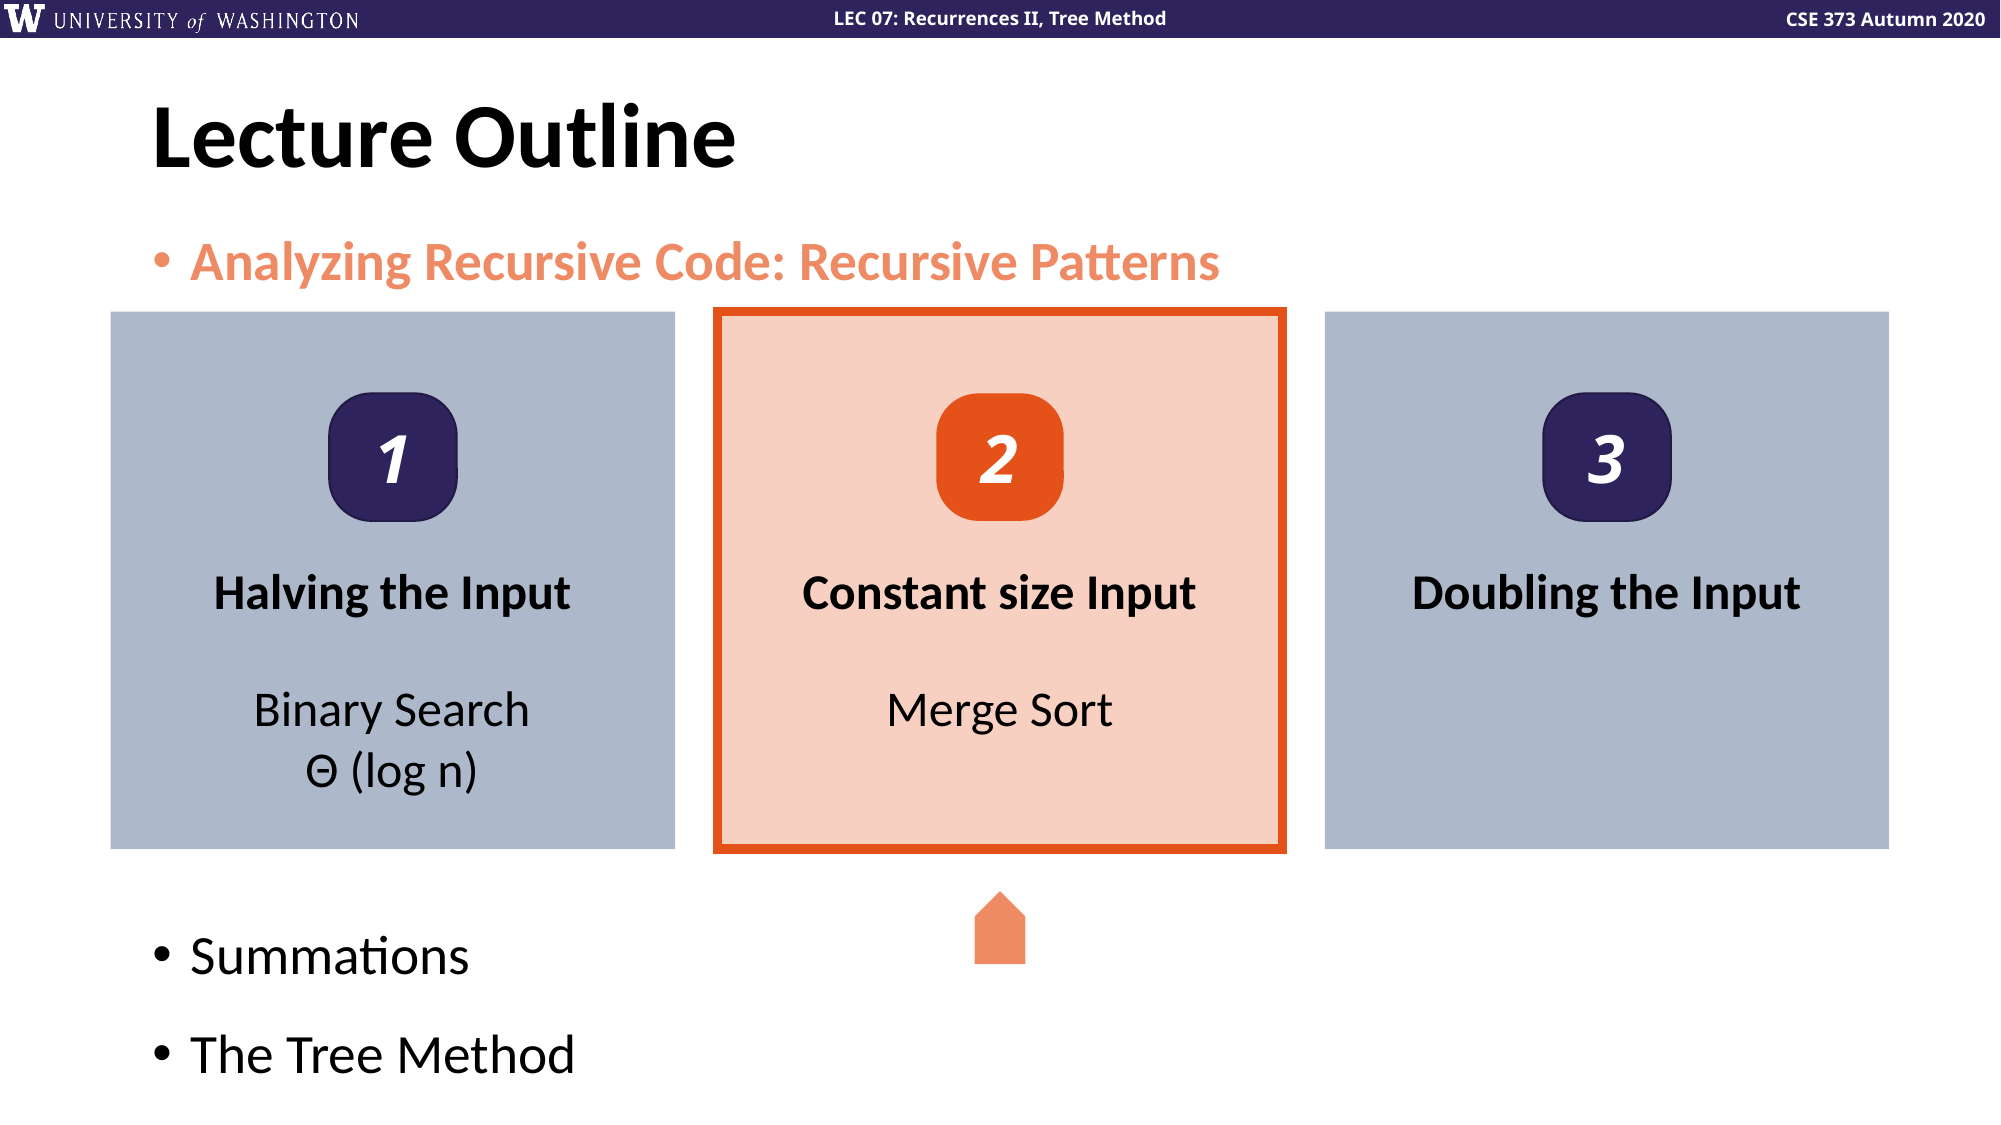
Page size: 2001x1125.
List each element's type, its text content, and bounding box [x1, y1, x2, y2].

text_box 2 [935, 392, 1065, 522]
text_box Constant size Input [787, 552, 1212, 627]
text_box Θ (log n) [290, 729, 494, 805]
picture [4, 4, 358, 33]
text_box Merge Sort [871, 669, 1129, 744]
text_box [1324, 311, 1890, 850]
text_box [110, 311, 676, 850]
text_box [717, 311, 1283, 850]
text_box Halving the Input [199, 552, 587, 627]
text_box 1 [328, 392, 458, 522]
text_box [973, 889, 1027, 966]
text_box Doubling the Input [1397, 552, 1817, 627]
text_box Binary Search [238, 669, 546, 744]
title Lecture Outline [137, 74, 1863, 200]
text_box 3 [1542, 392, 1672, 522]
list Analyzing Recursive Code: Recursive Patterns Summations The Tree Method [137, 224, 1863, 1095]
